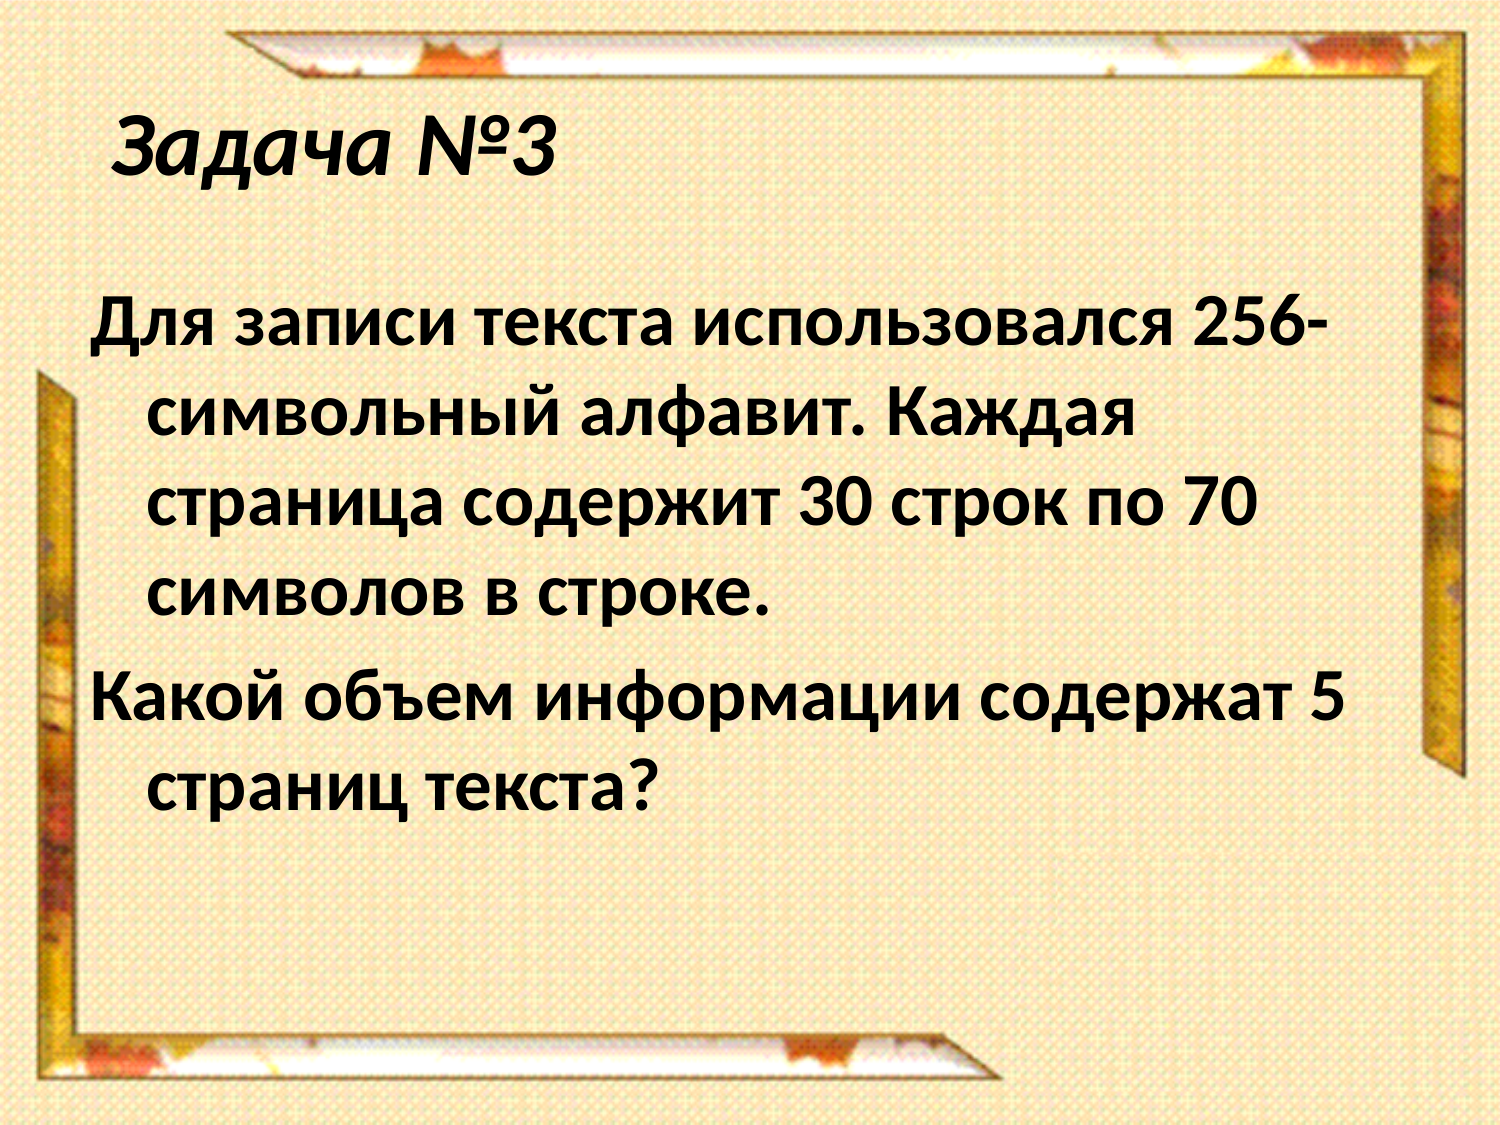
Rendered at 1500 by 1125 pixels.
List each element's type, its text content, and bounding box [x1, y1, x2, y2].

list Для записи текста использовался 256-символьный алфавит. Каждая страница содержит 30 строк по 70 символов в строке. Какой объем информации содержат 5 страниц текста? [75, 262, 1425, 1005]
picture [0, 0, 1500, 1125]
title Задача №3 [75, 45, 1425, 233]
